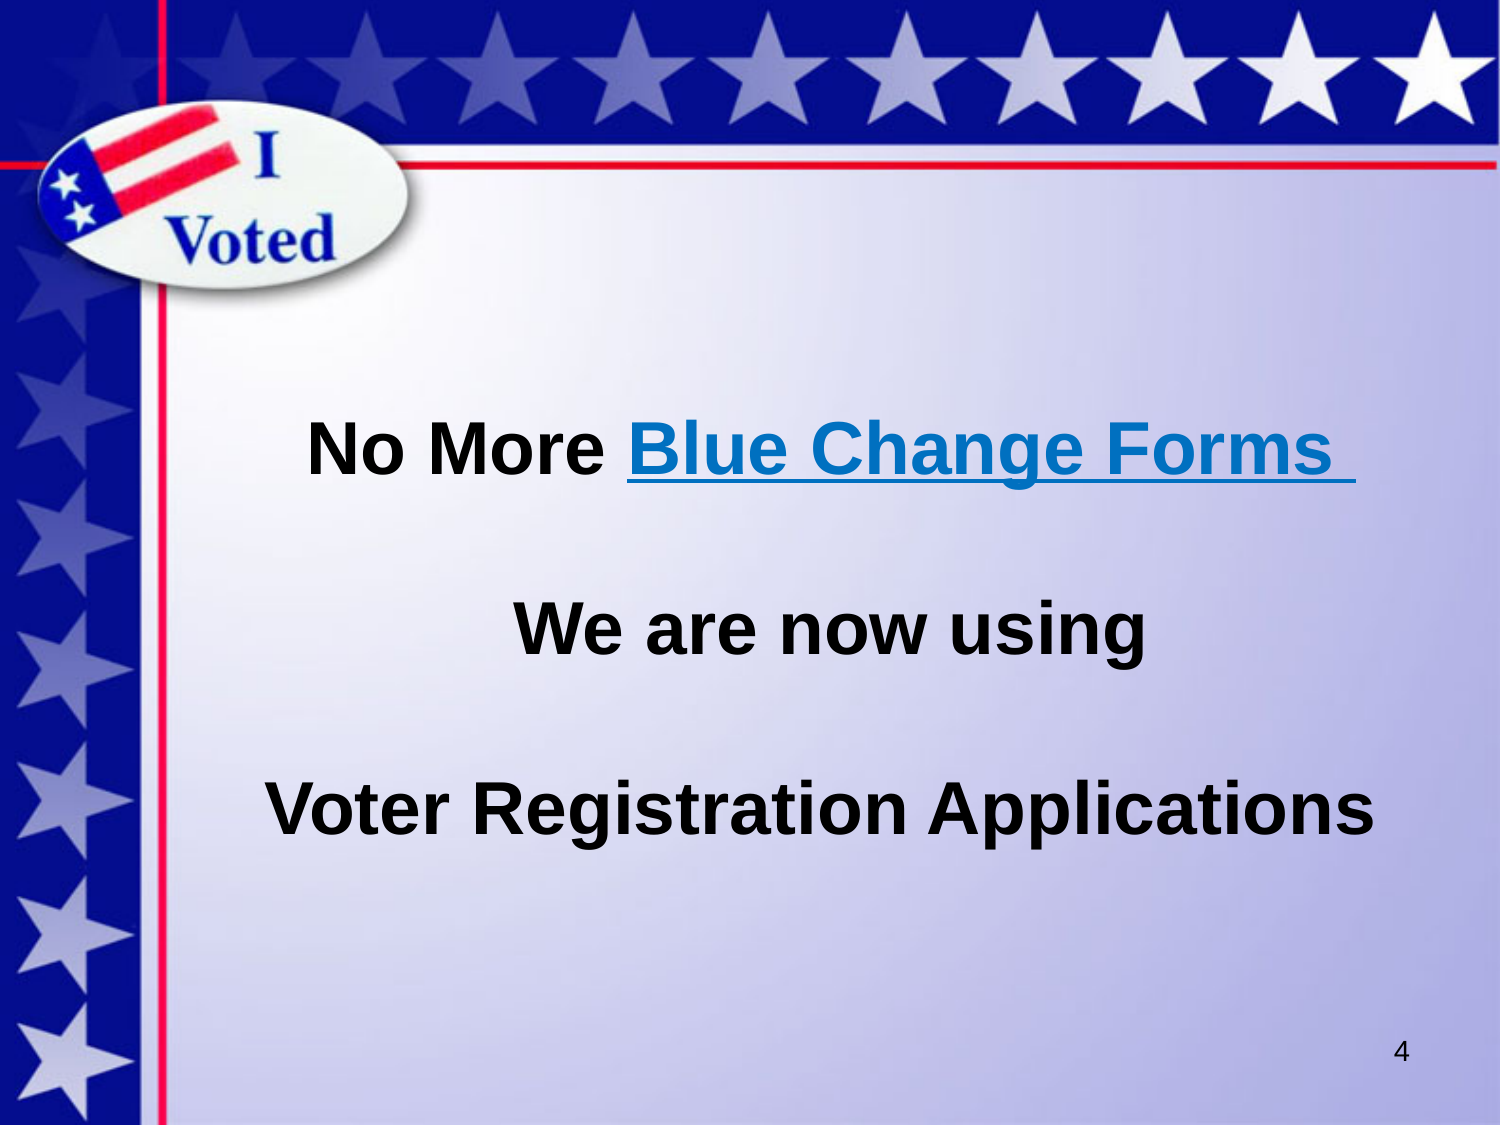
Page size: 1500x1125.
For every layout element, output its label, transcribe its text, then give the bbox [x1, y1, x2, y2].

title No More Blue Change Forms We are now using Voter Registration Applications [237, 337, 1426, 913]
picture [0, 0, 1500, 1125]
slide_number 4 [1074, 1024, 1426, 1103]
